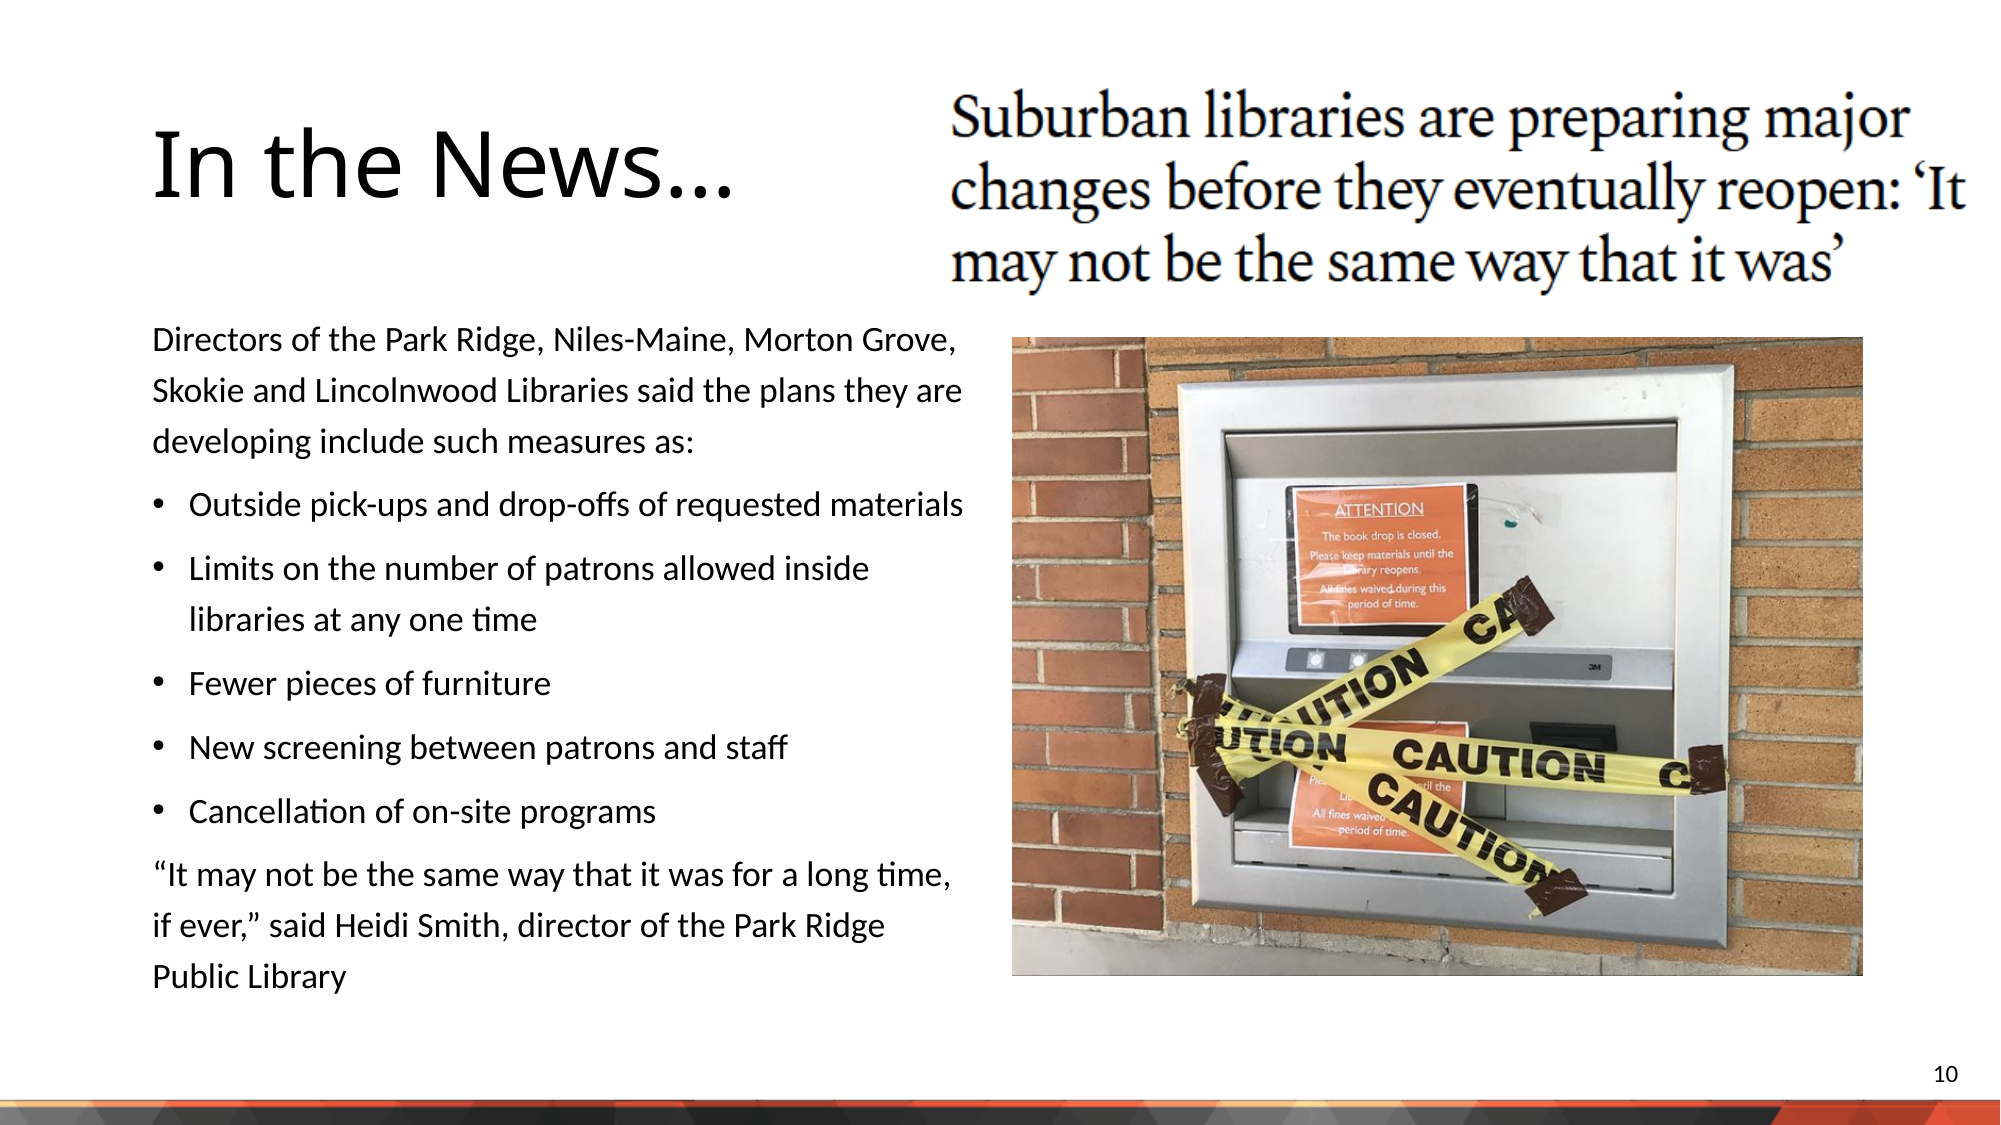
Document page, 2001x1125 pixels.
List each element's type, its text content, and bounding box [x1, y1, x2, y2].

list Directors of the Park Ridge, Niles-Maine, Morton Grove, Skokie and Lincolnwood Libraries said the plans they are developing include such measures as: Outside pick-ups and drop-offs of requested materials Limits on the number of patrons allowed inside libraries at any one time Fewer pieces of furniture New screening between patrons and staff Cancellation of on-site programs “It may not be the same way that it was for a long time, if ever,” said Heidi Smith, director of the Park Ridge Public Library [137, 299, 988, 1043]
title In the News… [137, 58, 933, 278]
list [1012, 337, 1863, 976]
picture [0, 0, 2001, 1125]
slide_number 10 [1412, 1042, 1974, 1103]
